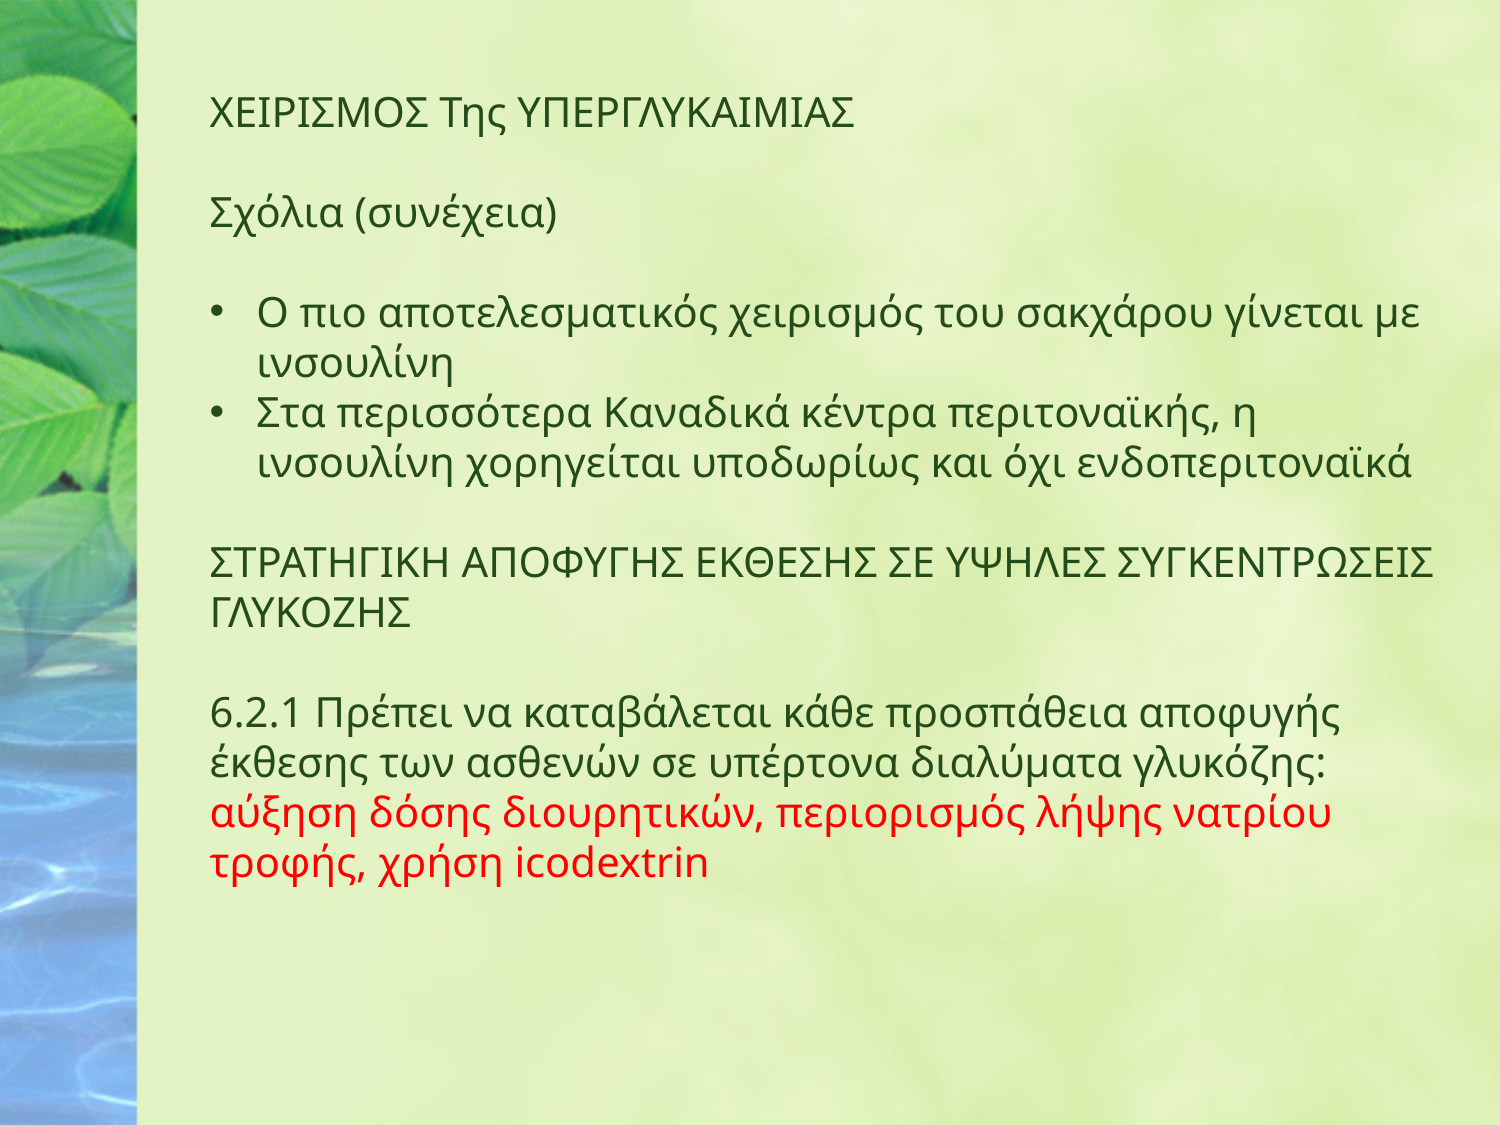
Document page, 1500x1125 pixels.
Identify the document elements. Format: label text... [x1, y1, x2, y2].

picture [0, 0, 1500, 1125]
text_box ΧΕΙΡΙΣΜΟΣ Της ΥΠΕΡΓΛΥΚΑΙΜΙΑΣ Σχόλια (συνέχεια) Ο πιο αποτελεσματικός χειρισμός του σακχάρου γίνεται με ινσουλίνη Στα περισσότερα Καναδικά κέντρα περιτοναϊκής, η ινσουλίνη χορηγείται υποδωρίως και όχι ενδοπεριτοναϊκά ΣΤΡΑΤΗΓΙΚΗ ΑΠΟΦΥΓΗΣ ΕΚΘΕΣΗΣ ΣΕ ΥΨΗΛΕΣ ΣΥΓΚΕΝΤΡΩΣΕΙΣ ΓΛΥΚΟΖΗΣ 6.2.1 Πρέπει να καταβάλεται κάθε προσπάθεια αποφυγής έκθεσης των ασθενών σε υπέρτονα διαλύματα γλυκόζης: αύξηση δόσης διουρητικών, περιορισμός λήψης νατρίου τροφής, χρήση icodextrin [194, 78, 1471, 894]
